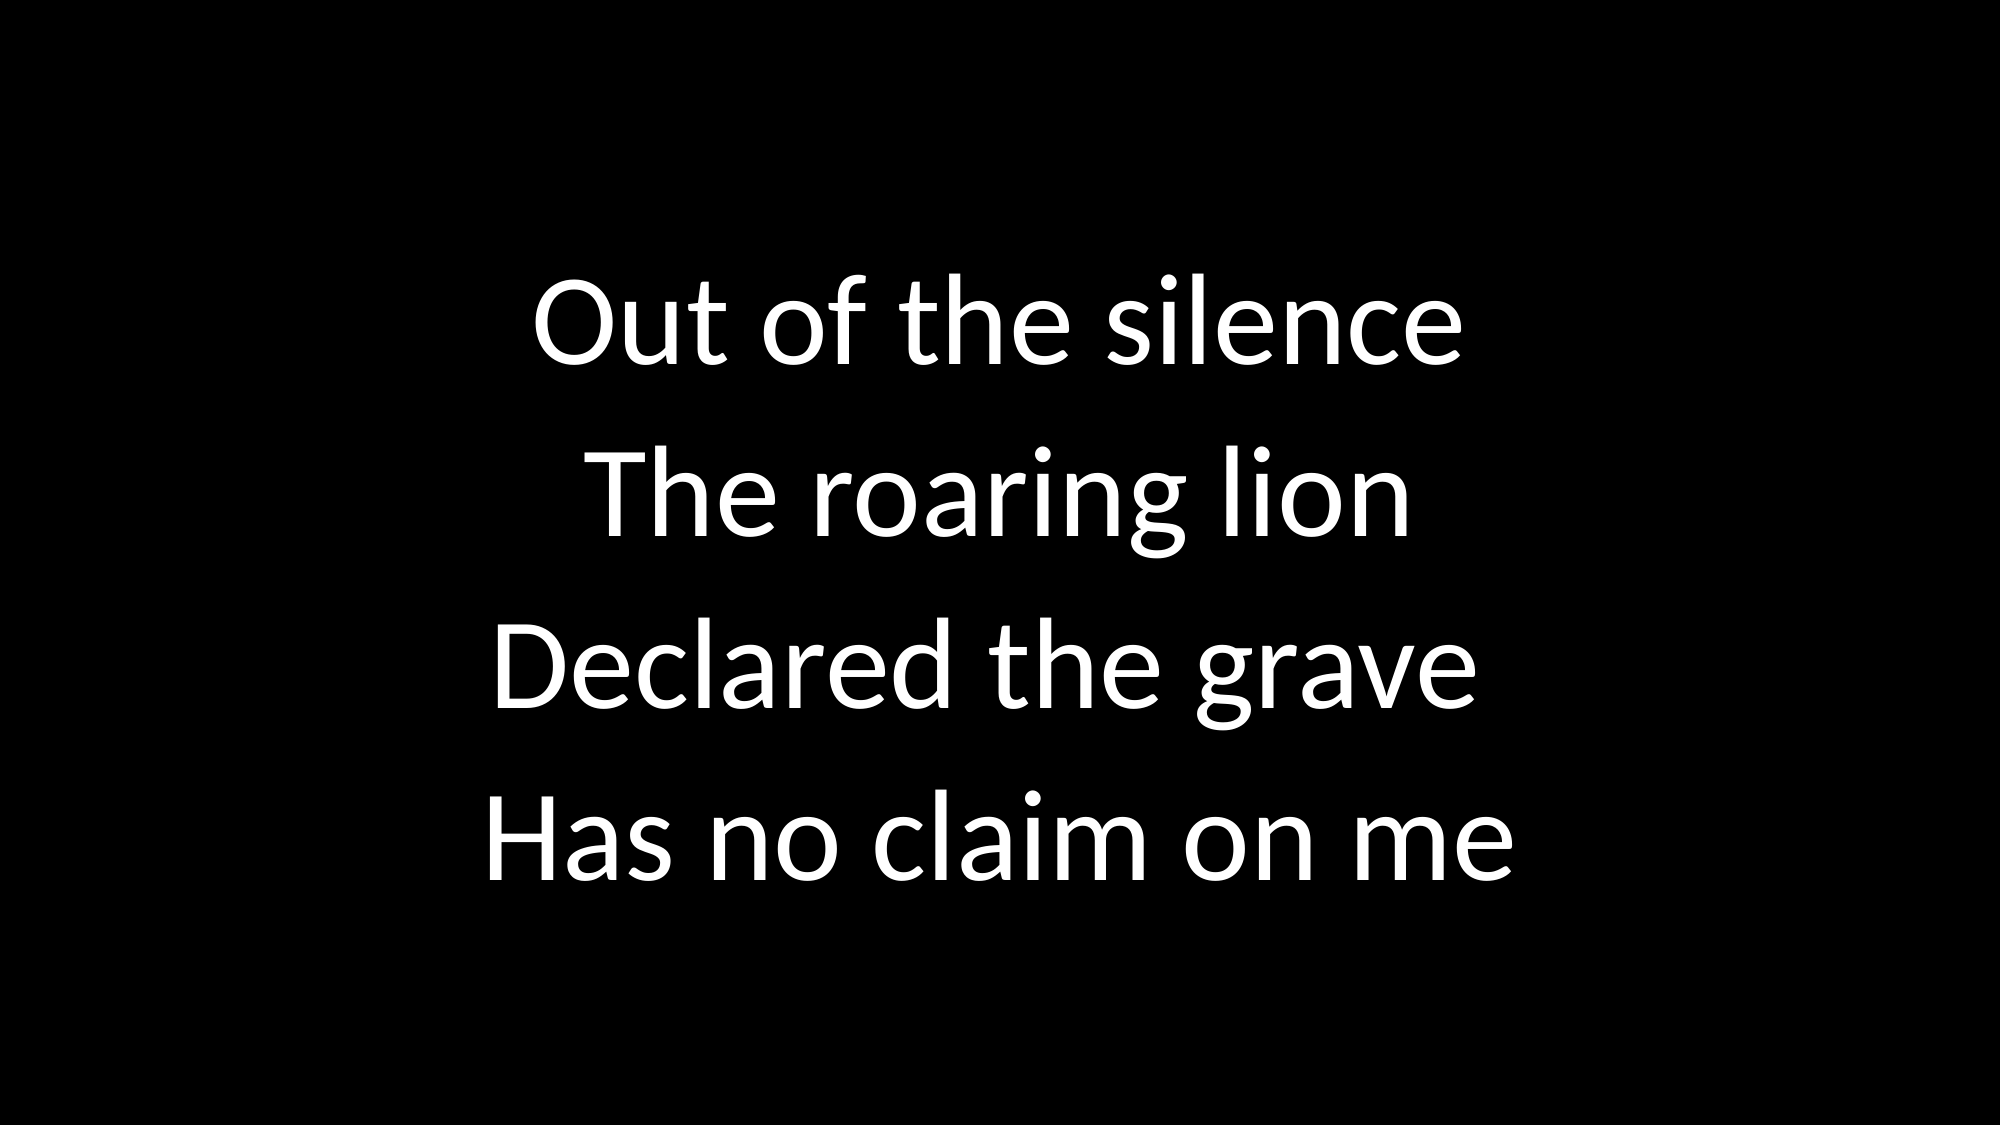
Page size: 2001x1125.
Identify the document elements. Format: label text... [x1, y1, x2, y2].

title Out of the silence The roaring lion Declared the grave Has no claim on me [0, 0, 2000, 1125]
